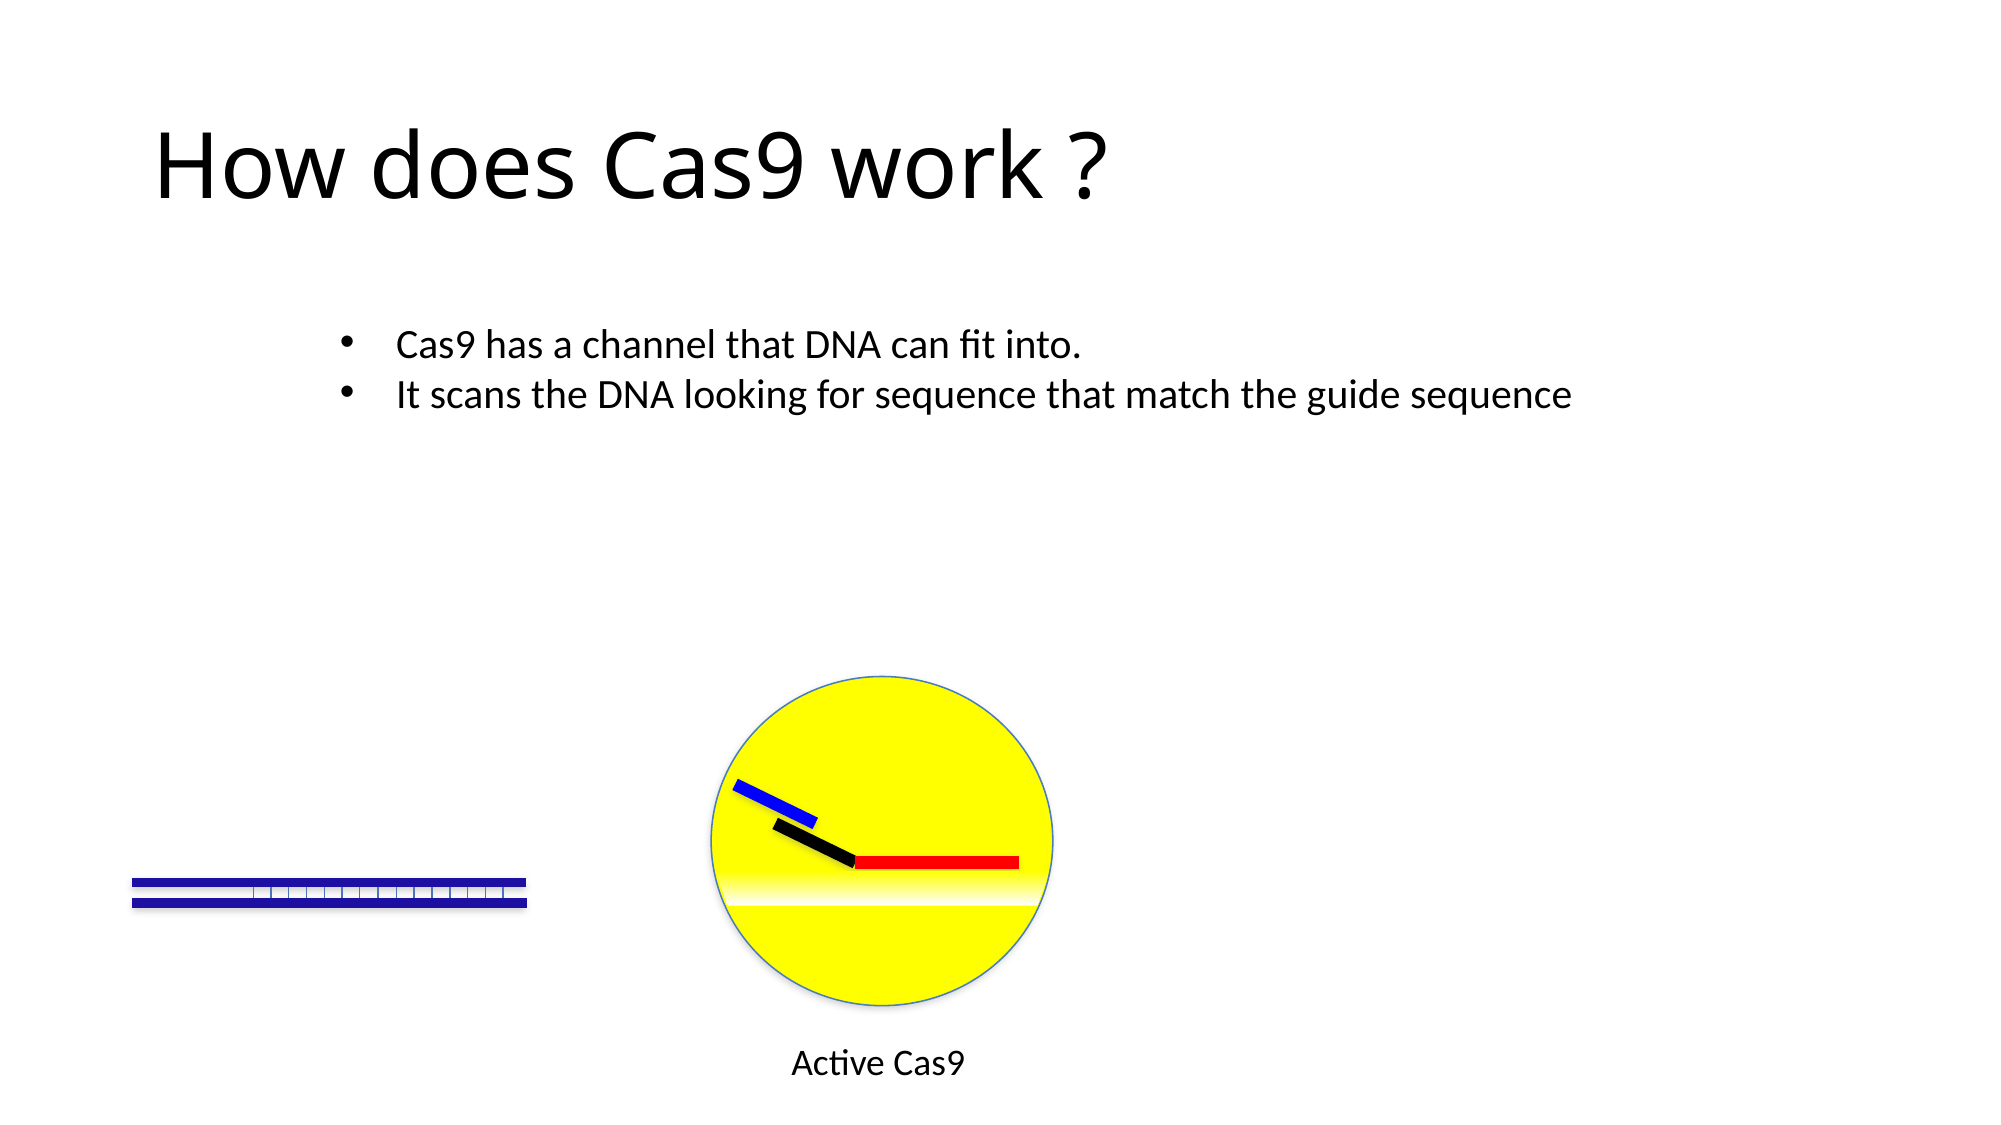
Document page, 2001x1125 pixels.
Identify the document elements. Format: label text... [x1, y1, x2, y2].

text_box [378, 878, 504, 882]
title How does Cas9 work ? [137, 59, 1863, 278]
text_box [253, 904, 378, 908]
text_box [735, 784, 816, 824]
text_box [715, 870, 1050, 907]
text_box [775, 823, 856, 863]
text_box Active Cas9 [776, 1030, 981, 1091]
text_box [378, 883, 504, 903]
text_box Cas9 has a channel that DNA can fit into. It scans the DNA looking for sequence that match the guide sequence [324, 309, 1711, 424]
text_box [253, 883, 378, 903]
text_box [711, 676, 1053, 1006]
